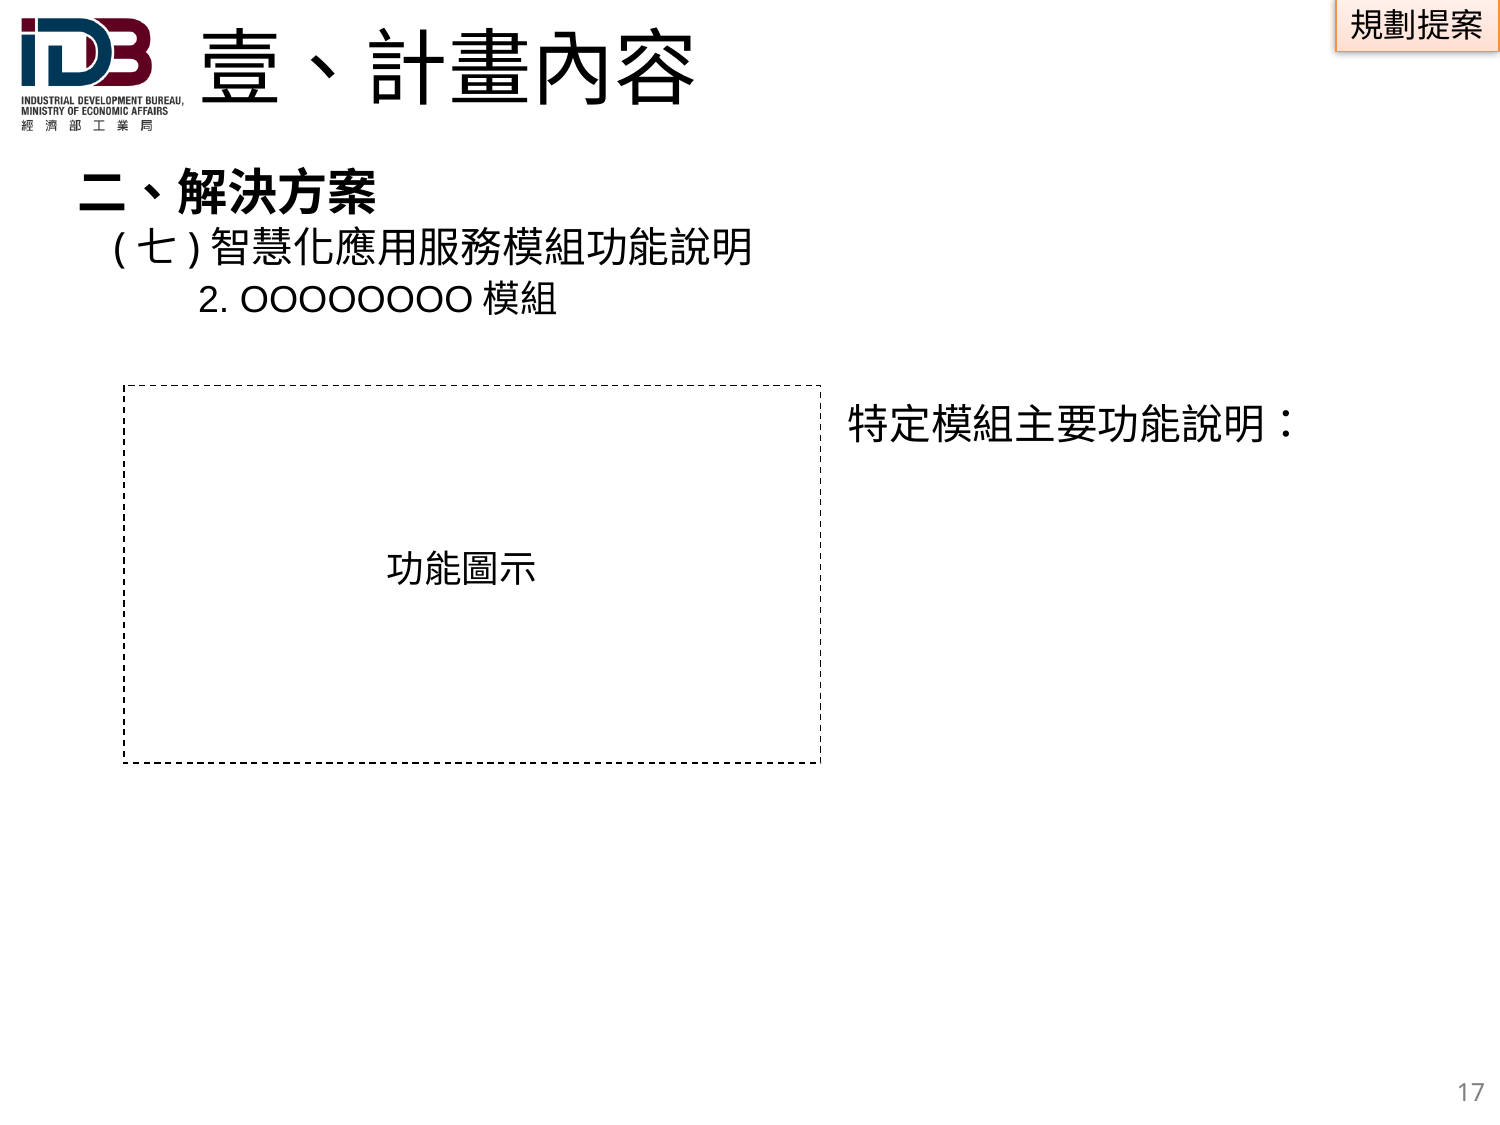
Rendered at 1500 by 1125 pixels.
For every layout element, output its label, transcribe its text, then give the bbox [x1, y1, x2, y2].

picture [0, 0, 219, 157]
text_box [123, 385, 821, 764]
text_box 特定模組主要功能說明： [832, 390, 1436, 456]
text_box 2. OOOOOOOO模組 [183, 267, 1188, 372]
slide_number 16 [1387, 1073, 1500, 1123]
title 壹、計畫內容 [183, 7, 1188, 110]
text_box 二、解決方案 (七)智慧化應用服務模組功能說明 [39, 153, 1044, 279]
